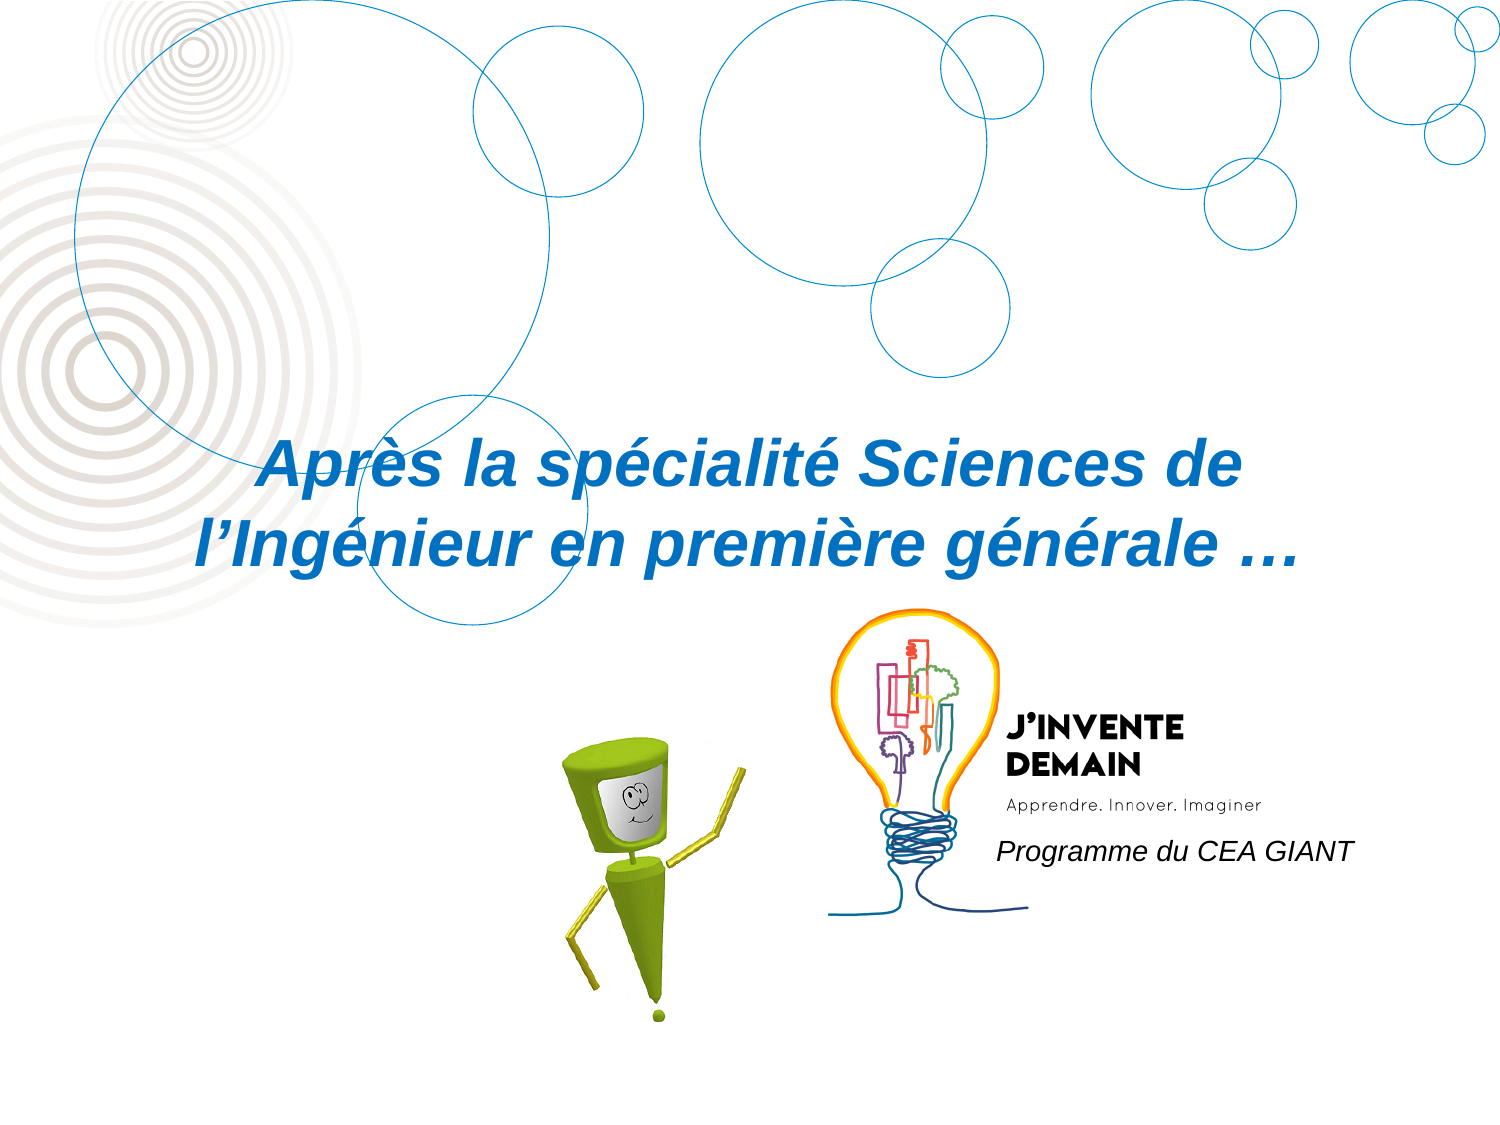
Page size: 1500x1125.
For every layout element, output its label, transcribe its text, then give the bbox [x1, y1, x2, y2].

text_box Programme du CEA GIANT [1337, 824, 1375, 875]
title Après la spécialité Sciences de l’Ingénieur en première générale … [112, 349, 1388, 651]
picture [0, 0, 1500, 1125]
